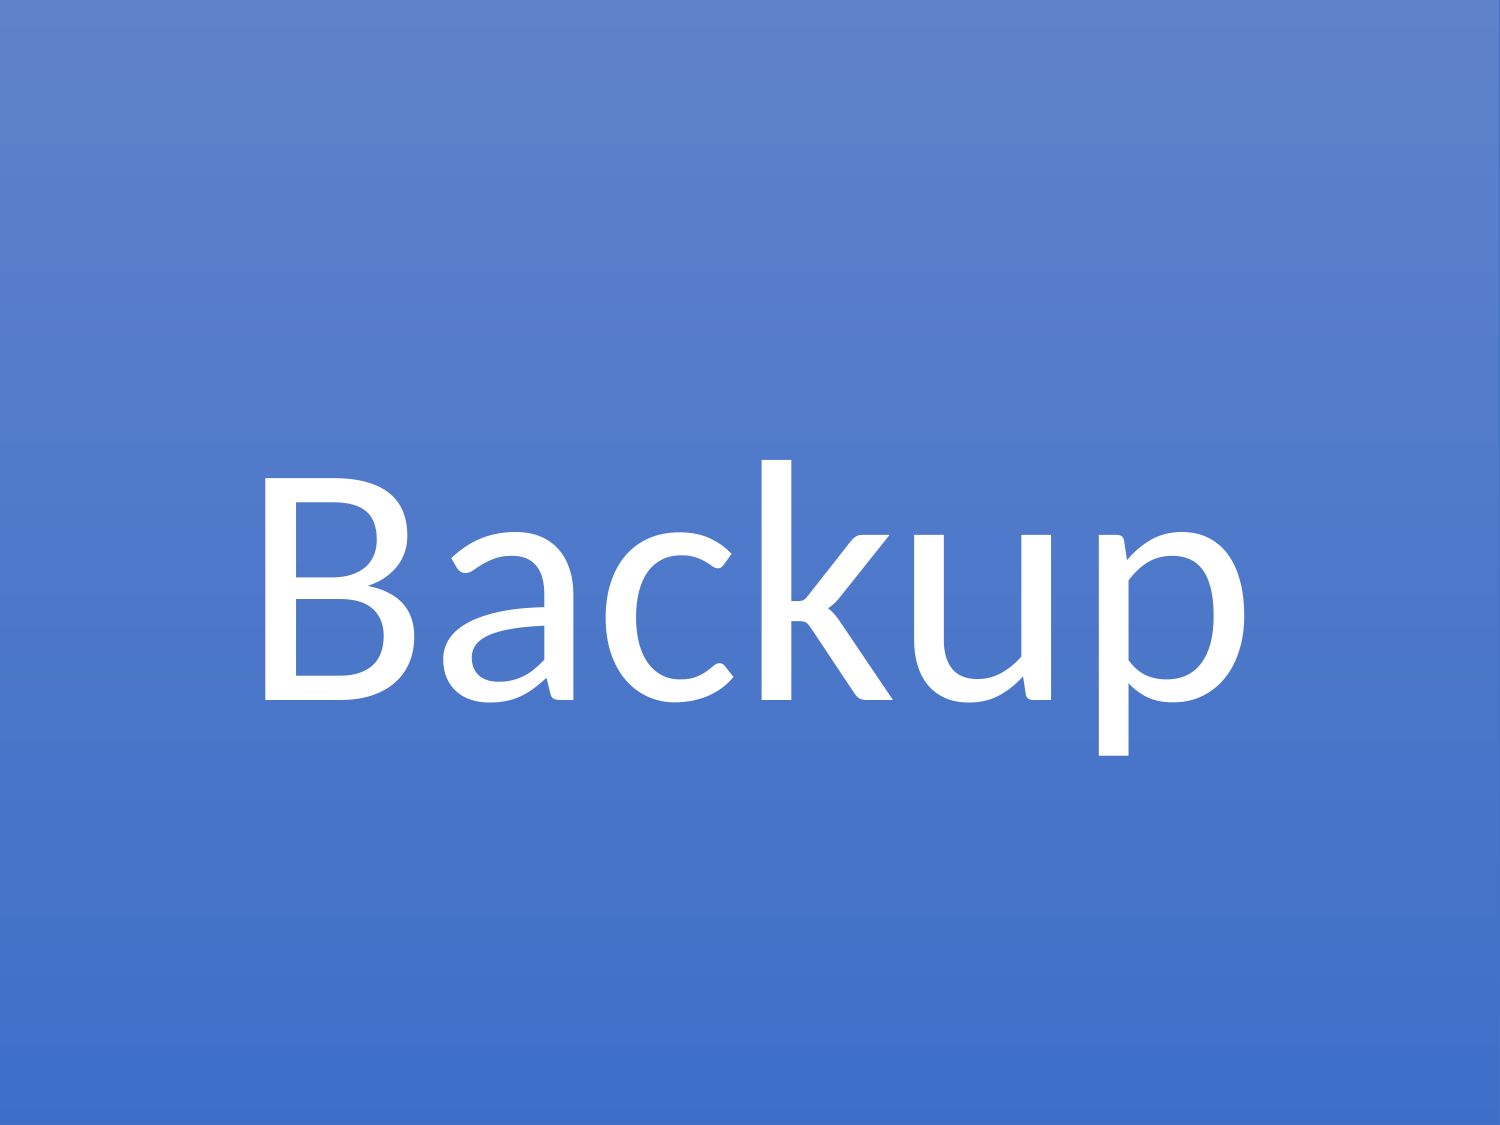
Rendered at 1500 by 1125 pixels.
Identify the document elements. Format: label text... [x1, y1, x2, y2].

text_box Backup [0, 0, 1500, 1125]
